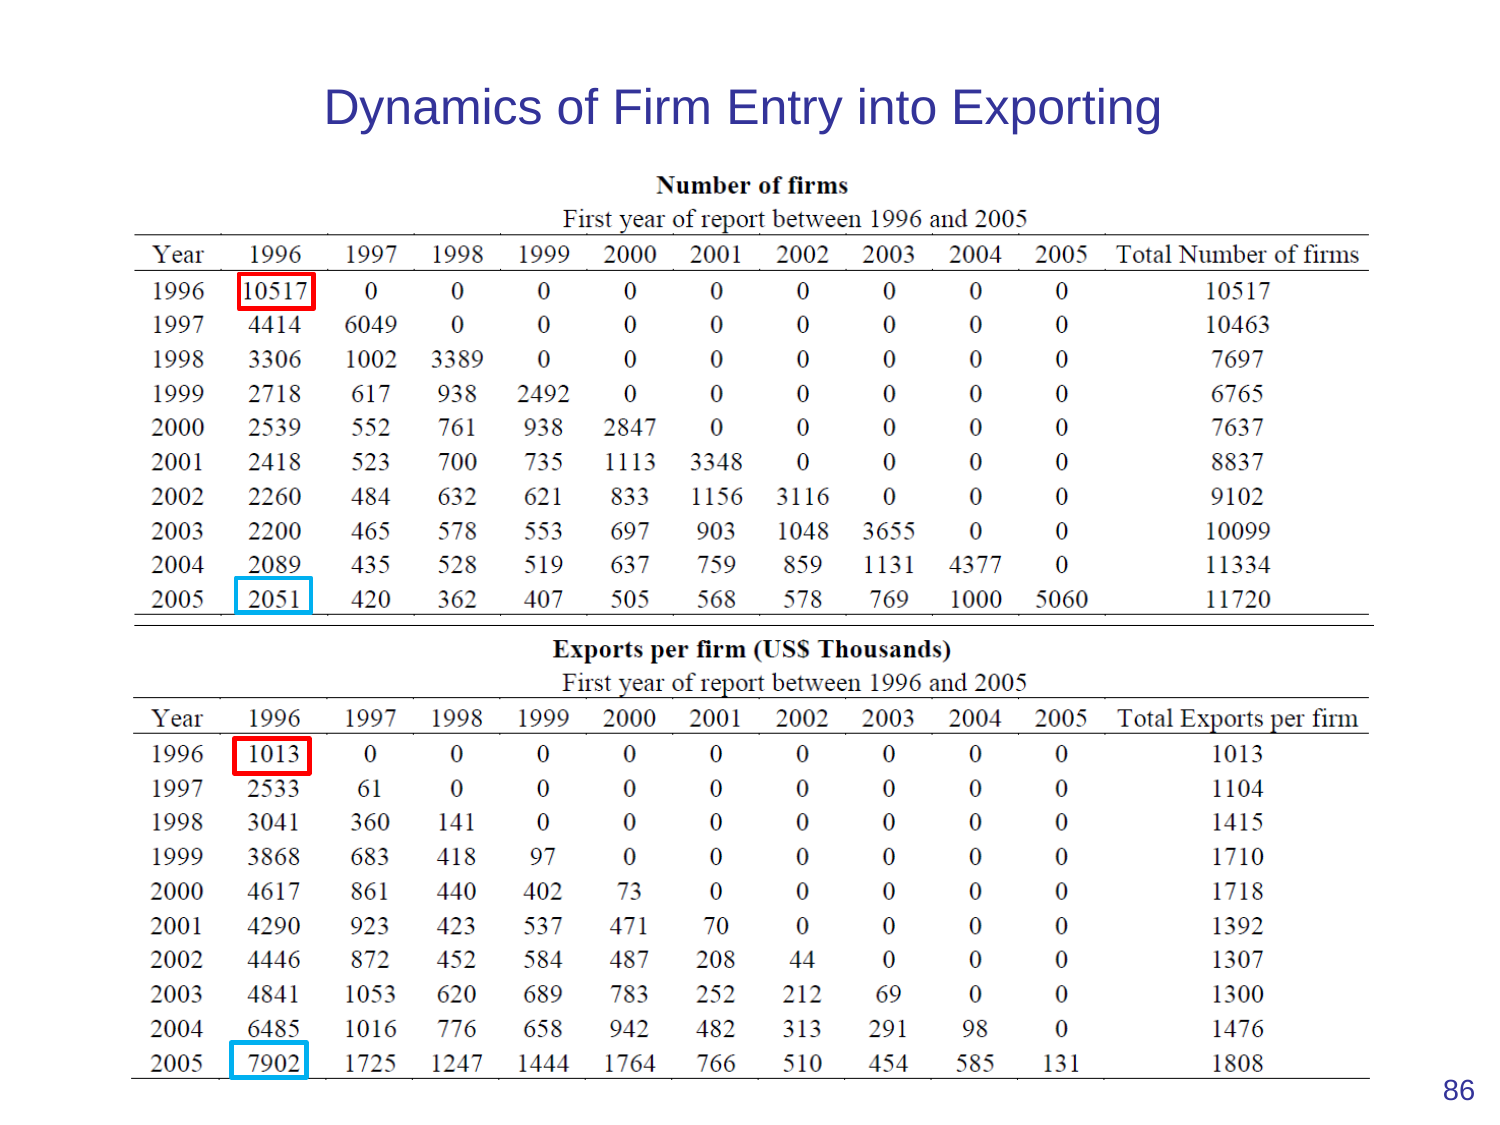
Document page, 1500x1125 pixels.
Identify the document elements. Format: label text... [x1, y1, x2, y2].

title Dynamics of Firm Entry into Exporting [57, 44, 1443, 165]
picture [123, 634, 1376, 1085]
picture [134, 172, 1375, 626]
slide_number 86 [1408, 1028, 1491, 1108]
